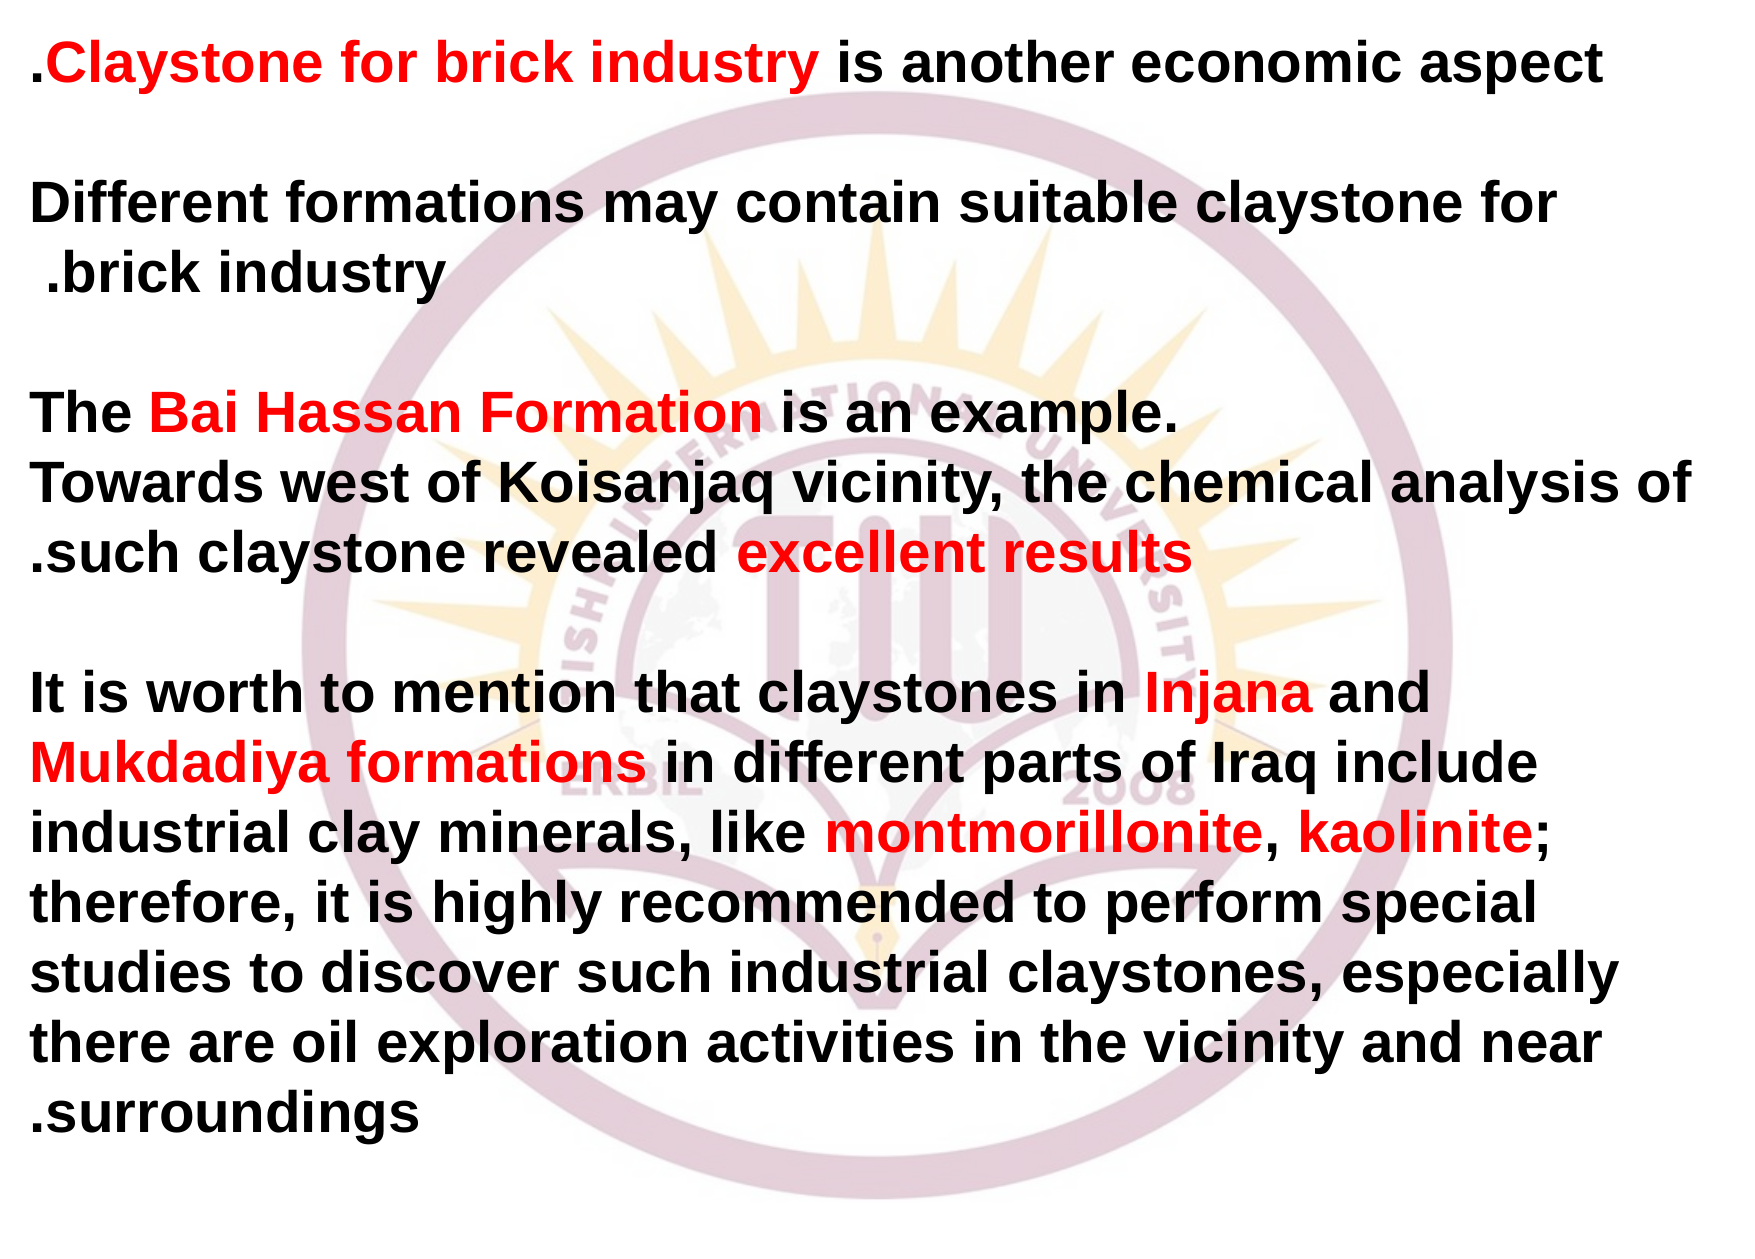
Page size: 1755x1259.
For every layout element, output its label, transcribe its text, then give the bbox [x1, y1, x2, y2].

text_box Claystone for brick industry is another economic aspect. Different formations may contain suitable claystone for brick industry. The Bai Hassan Formation is an example. Towards west of Koisanjaq vicinity, the chemical analysis of such claystone revealed excellent results. It is worth to mention that claystones in Injana and Mukdadiya formations in different parts of Iraq include industrial clay minerals, like montmorillonite, kaolinite; therefore, it is highly recommended to perform special studies to discover such industrial claystones, especially there are oil exploration activities in the vicinity and near surroundings. [14, 16, 1727, 1151]
